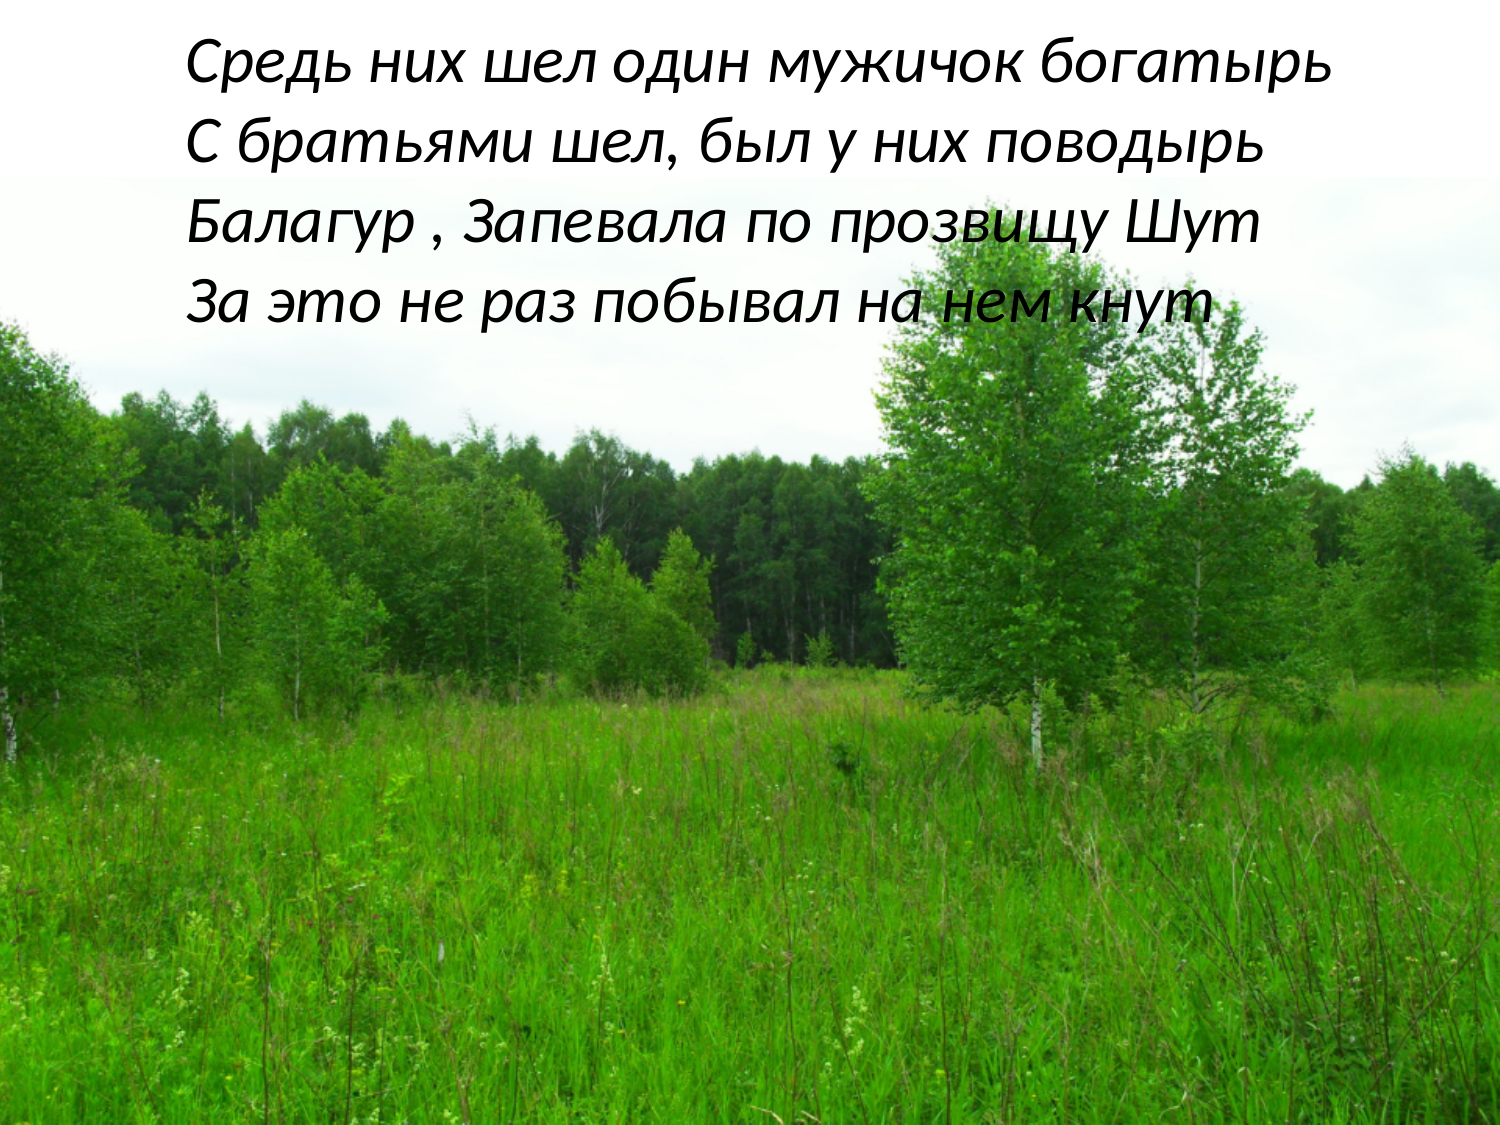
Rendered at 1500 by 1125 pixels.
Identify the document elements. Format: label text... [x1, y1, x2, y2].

text_box Средь них шел один мужичок богатырь С братьями шел, был у них поводырь Балагур , Запевала по прозвищу Шут За это не раз побывал на нем кнут [171, 8, 1483, 176]
picture [0, 177, 1500, 1125]
